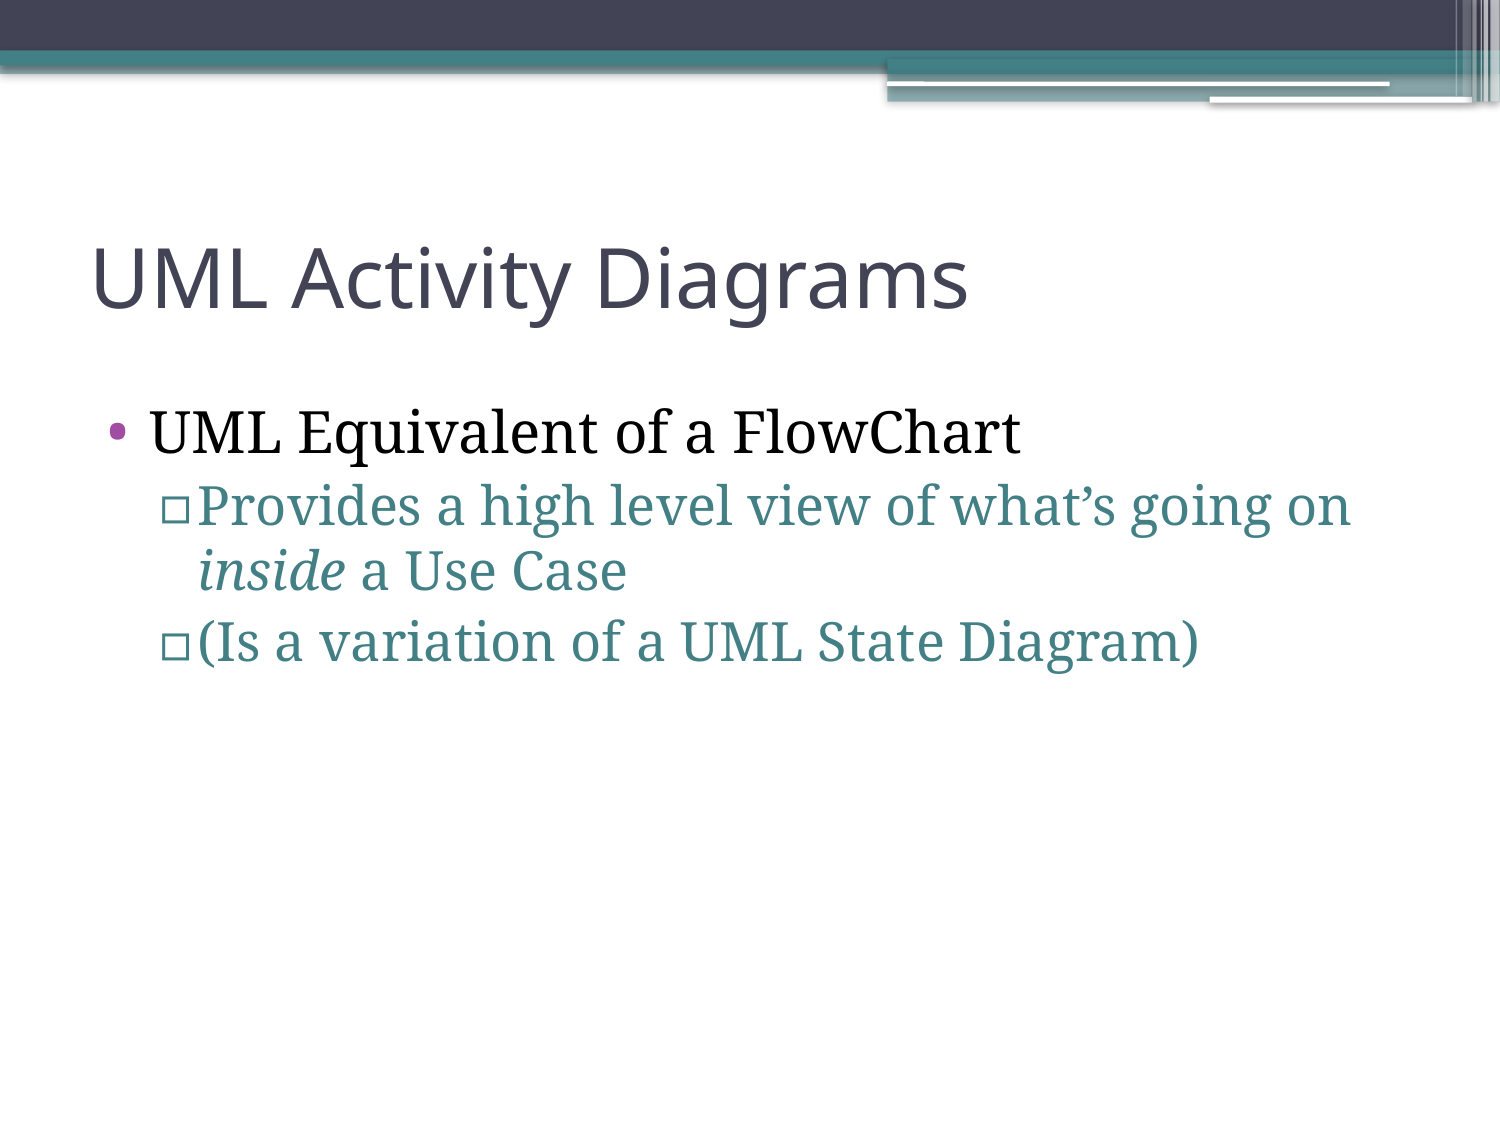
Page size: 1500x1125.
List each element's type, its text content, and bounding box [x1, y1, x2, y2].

title UML Activity Diagrams [75, 187, 1425, 363]
list UML Equivalent of a FlowChart Provides a high level view of what’s going on inside a Use Case (Is a variation of a UML State Diagram) [75, 387, 1425, 1079]
